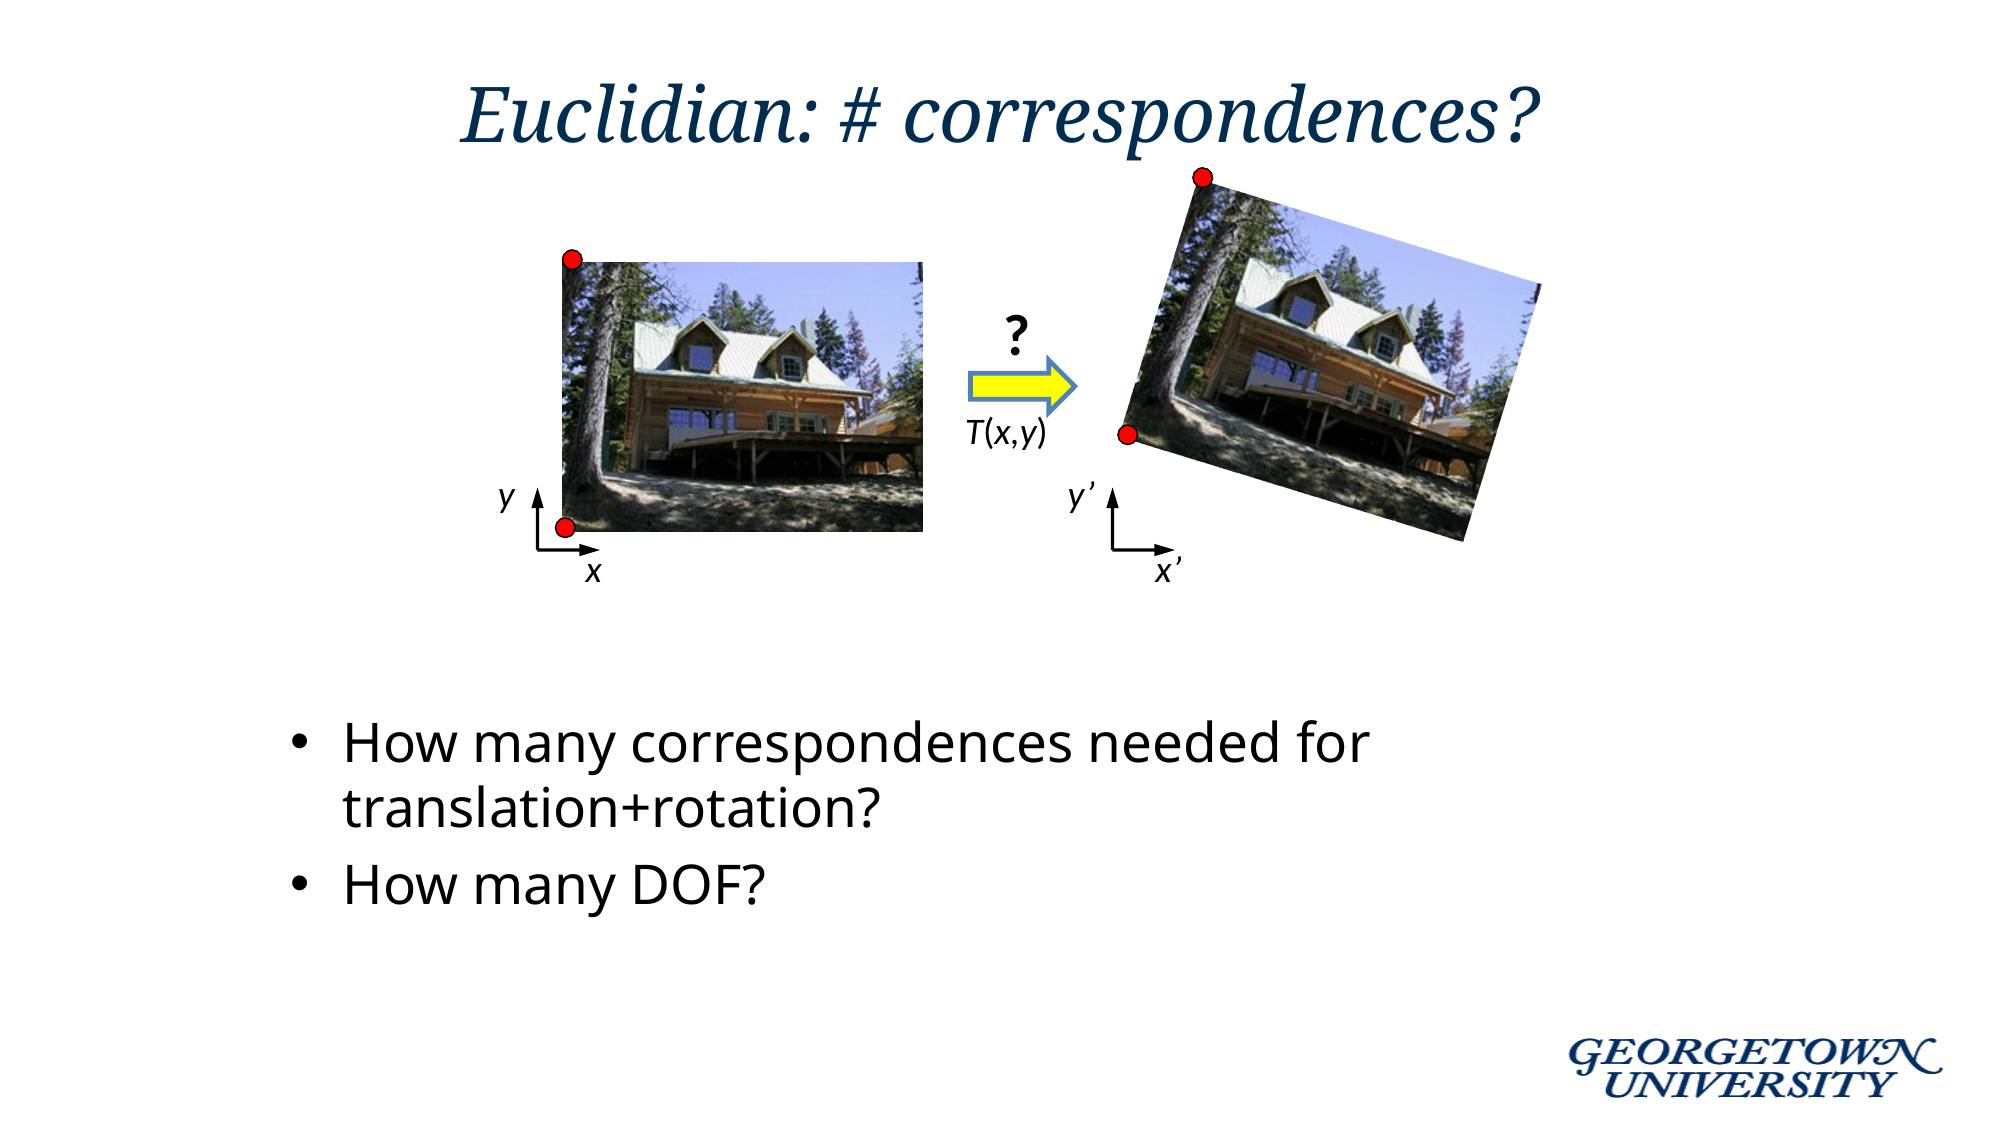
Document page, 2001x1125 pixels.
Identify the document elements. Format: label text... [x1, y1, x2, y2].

title Euclidian: # correspondences? [99, 57, 1900, 166]
text_box x [537, 541, 650, 598]
text_box [970, 360, 1075, 413]
text_box y [450, 462, 557, 523]
text_box x’ [1112, 537, 1225, 598]
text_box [1112, 487, 1176, 551]
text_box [537, 487, 601, 551]
text_box ? [988, 289, 1046, 375]
text_box [562, 249, 583, 261]
text_box y’ [1025, 462, 1138, 523]
list How many correspondences needed for translation+rotation? How many DOF? [275, 699, 1663, 925]
text_box [1117, 425, 1138, 445]
text_box [1192, 167, 1213, 188]
text_box T(x,y) [927, 399, 1100, 460]
picture [2, 3, 2001, 1125]
